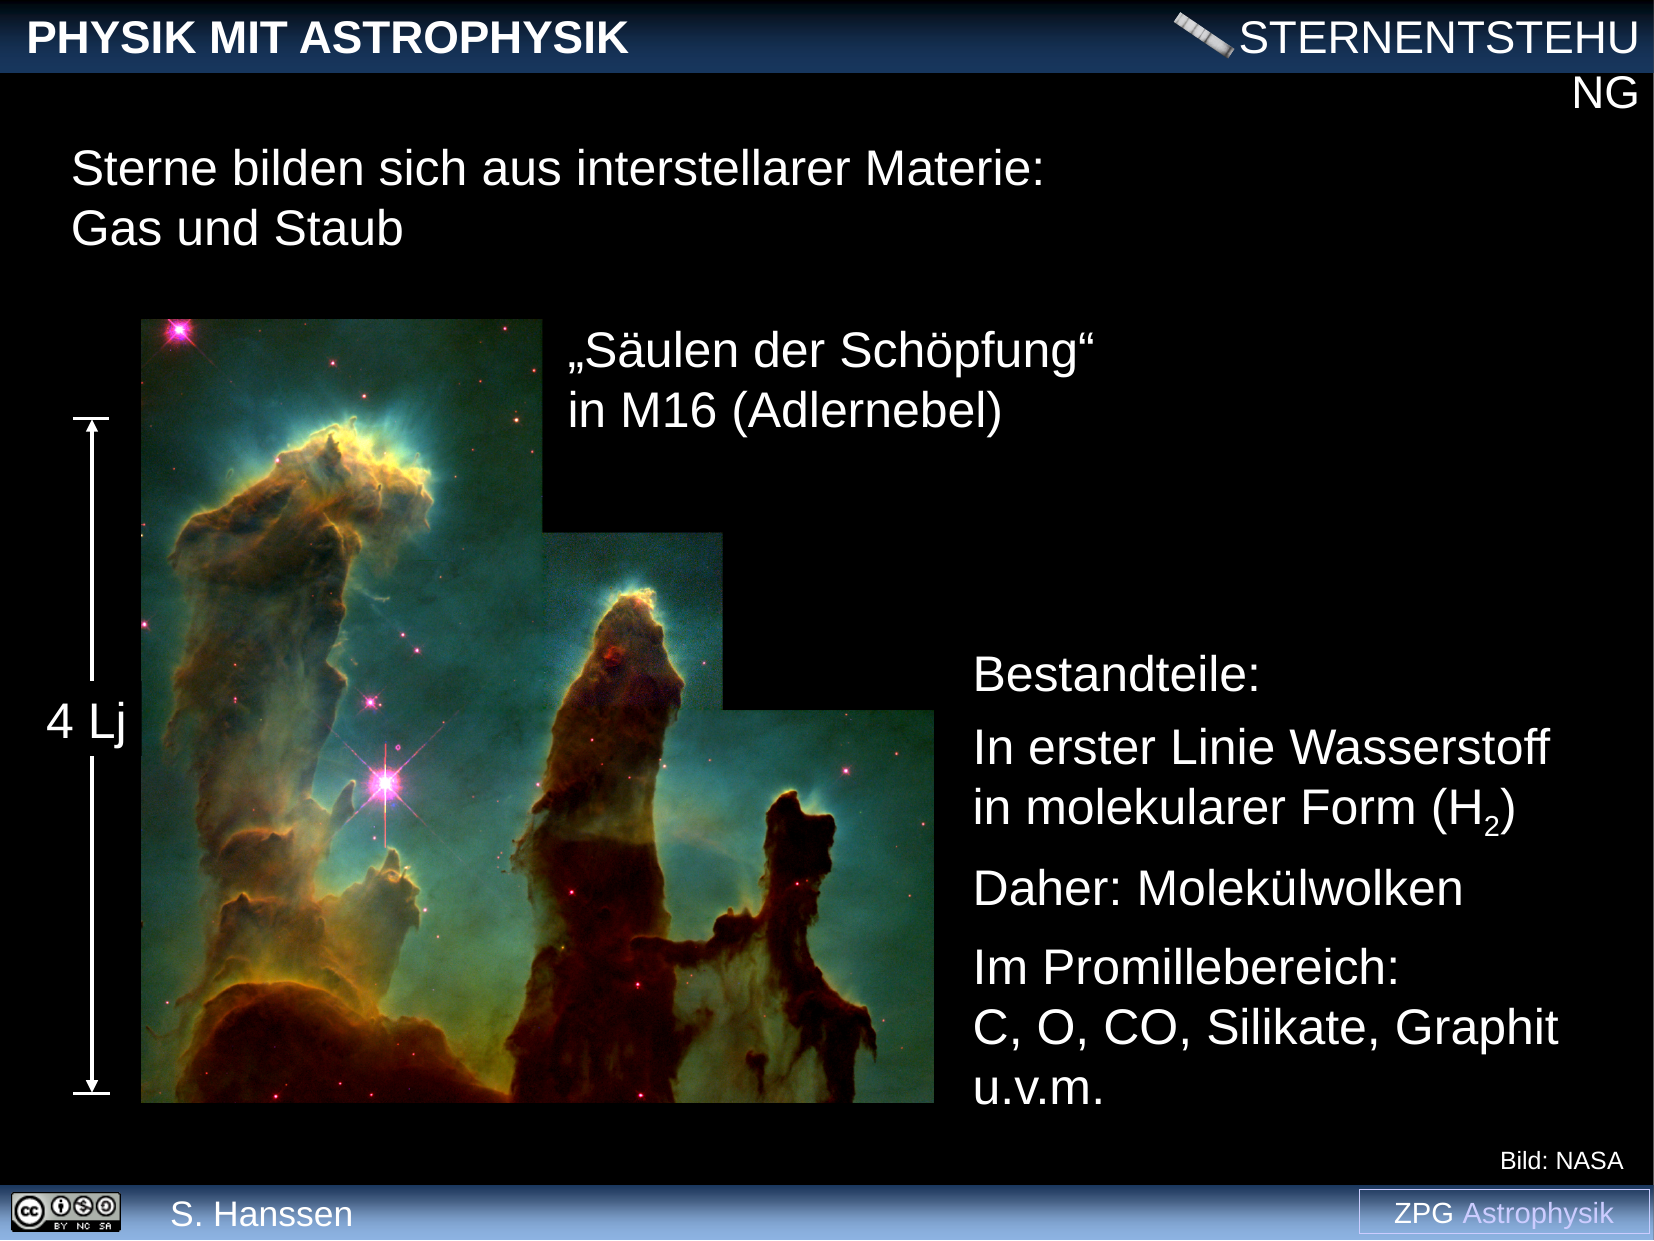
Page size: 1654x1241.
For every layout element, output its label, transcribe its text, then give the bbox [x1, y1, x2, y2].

text_box Bestandteile: In erster Linie Wasserstoff in molekularer Form (H2) Daher: Molekülwolken Im Promillebereich: C, O, CO, Silikate, Graphit u.v.m. [957, 634, 1596, 1123]
text_box Sterne bilden sich aus interstellarer Materie: Gas und Staub [55, 128, 1440, 241]
picture [141, 319, 934, 1103]
picture [0, 0, 1654, 73]
text_box 4 Lj [31, 681, 67, 756]
text_box Bild: NASA [1485, 1137, 1652, 1182]
text_box „Säulen der Schöpfung“ in M16 (Adlernebel) [552, 310, 1111, 445]
picture [0, 1185, 1654, 1240]
text_box 4 Lj [114, 681, 136, 756]
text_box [72, 417, 110, 1094]
